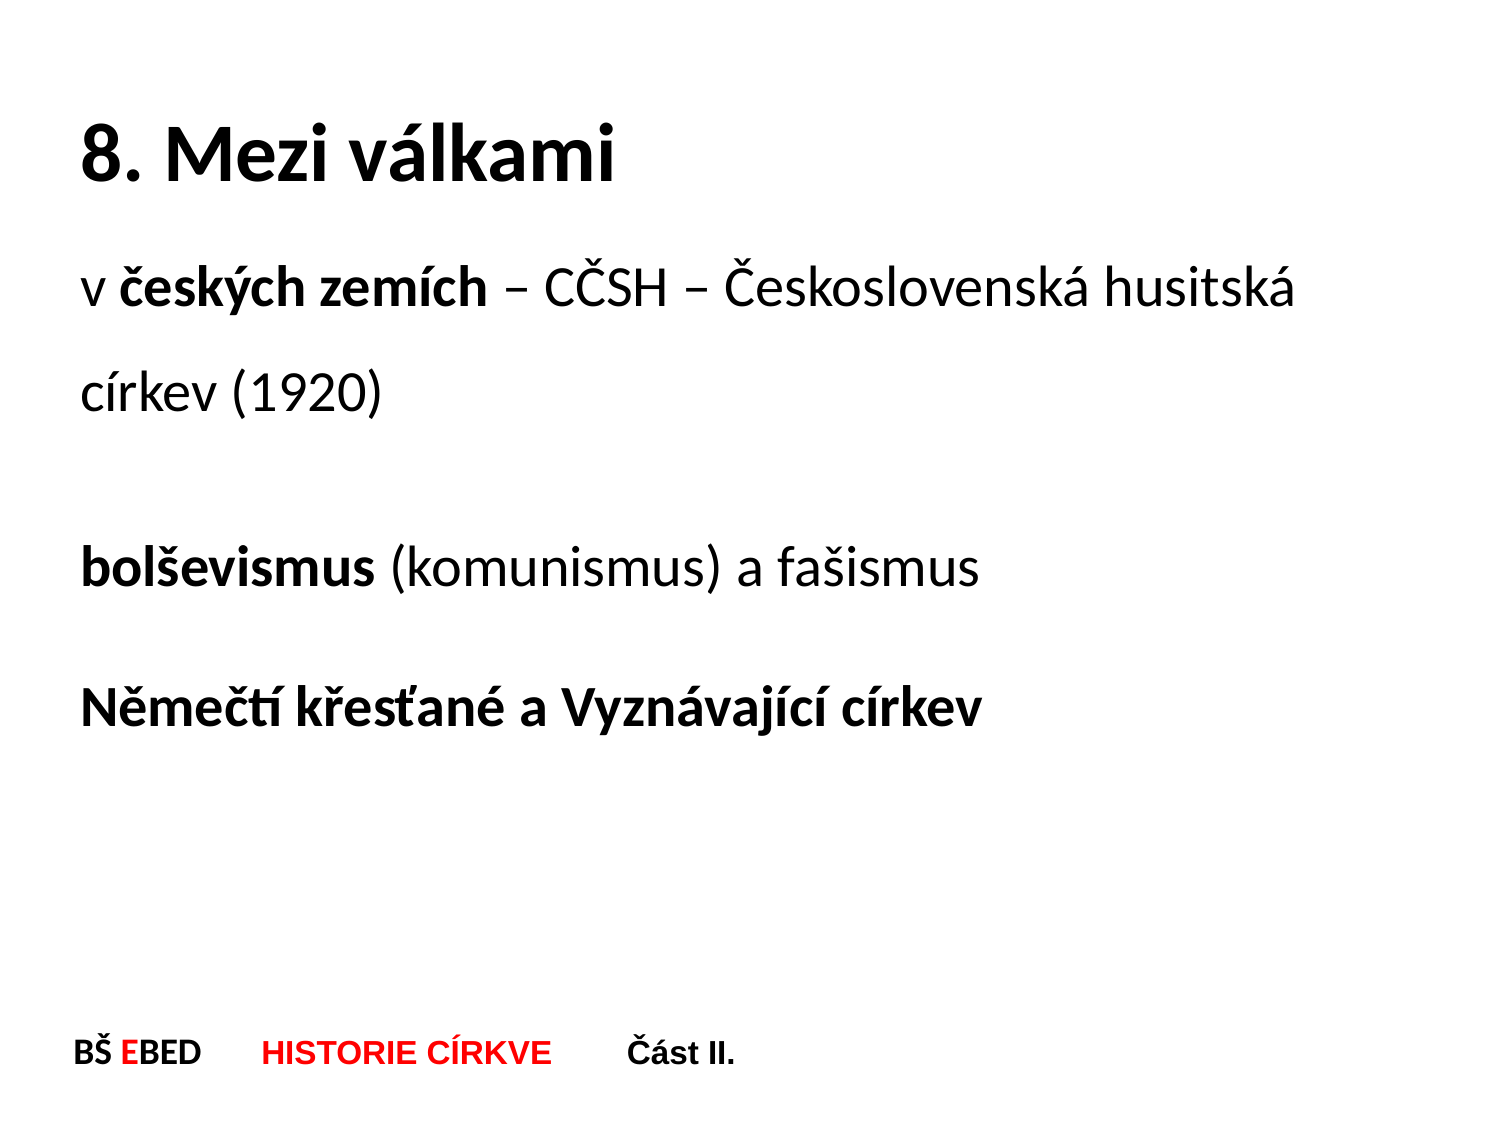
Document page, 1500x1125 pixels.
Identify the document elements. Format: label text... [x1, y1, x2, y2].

text_box v českých zemích – CČSH – Československá husitská církev (1920) bolševismus (komunismus) a fašismus Němečtí křesťané a Vyznávající církev [64, 206, 1447, 851]
text_box 8. Mezi válkami [64, 90, 1447, 206]
text_box BŠ EBED HISTORIE CÍRKVE Část II. [58, 1019, 1459, 1080]
